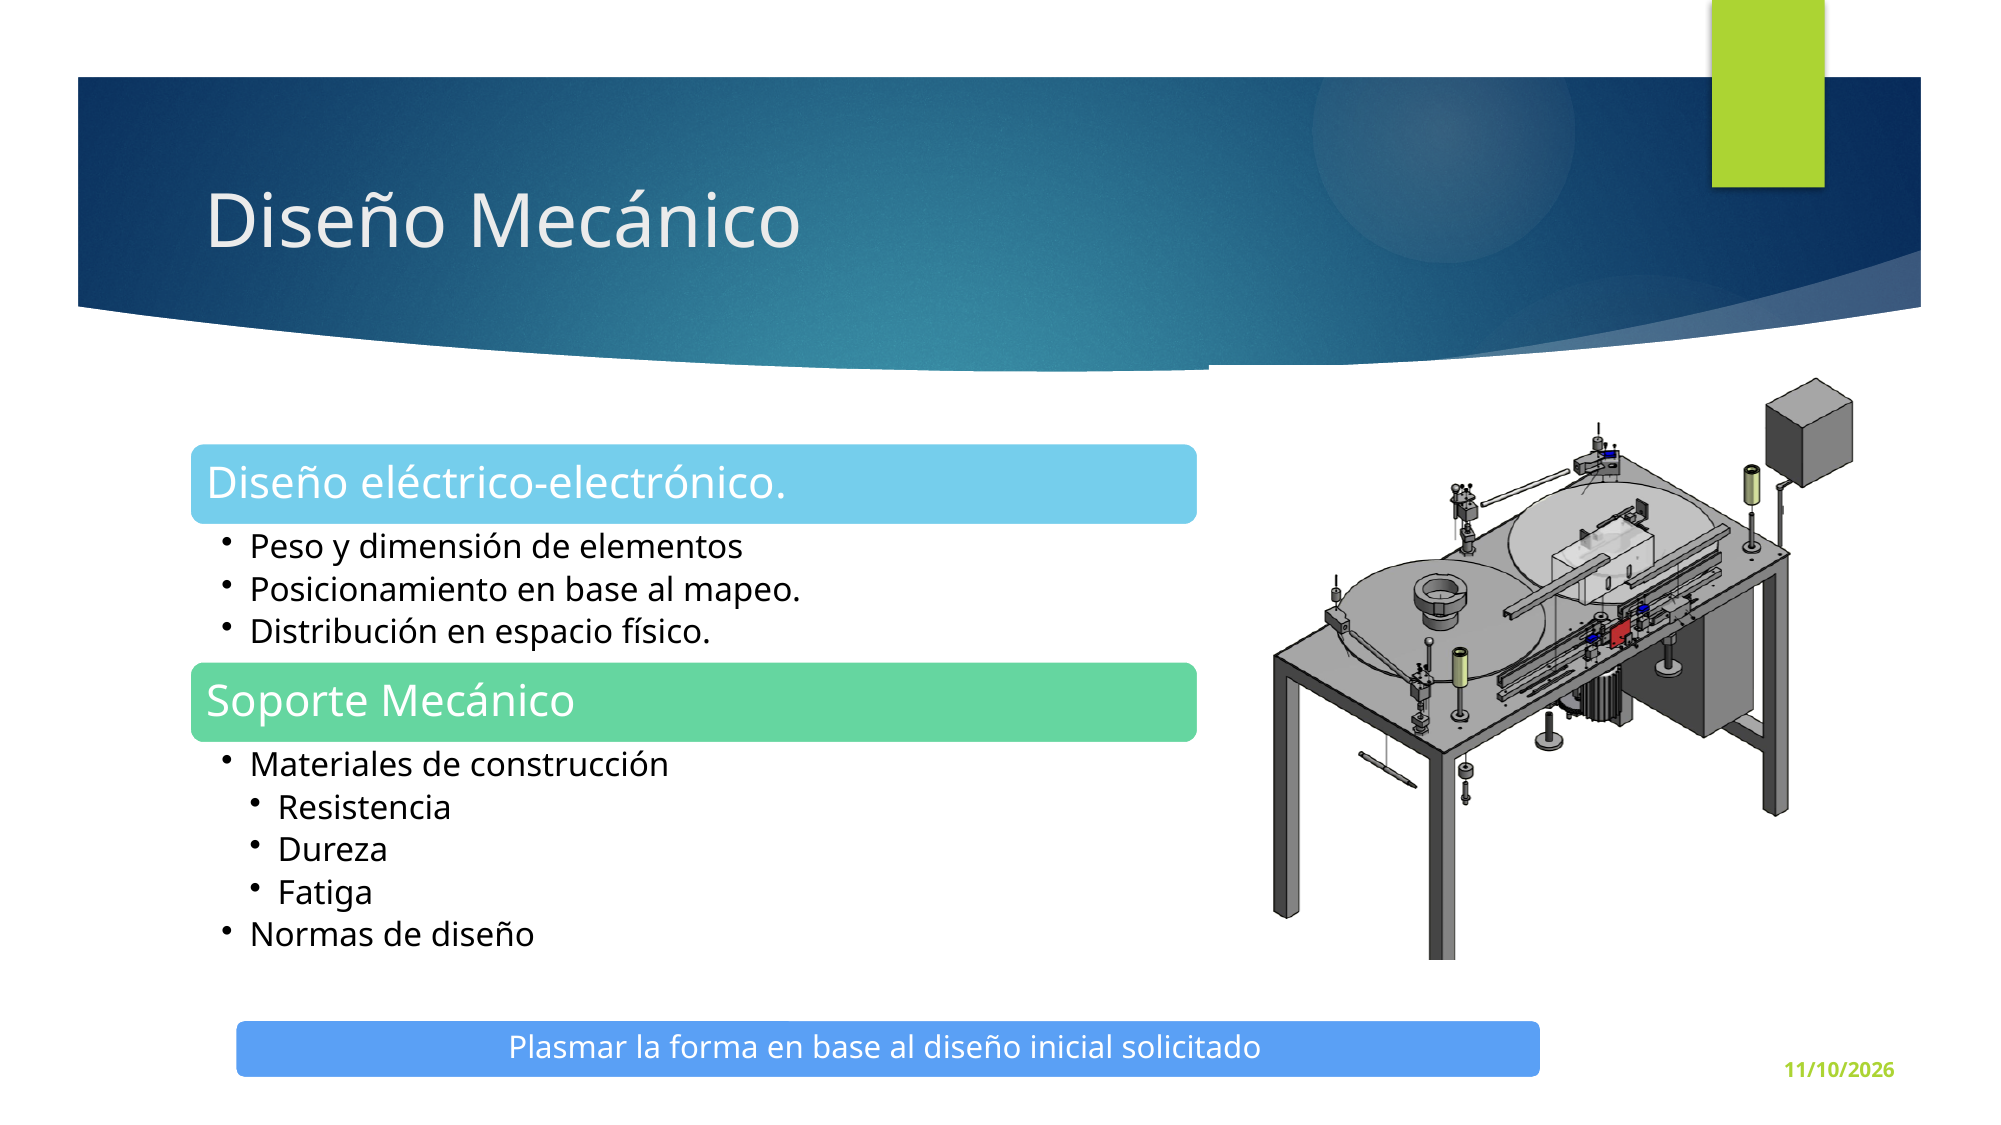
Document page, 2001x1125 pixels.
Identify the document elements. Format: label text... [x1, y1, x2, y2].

picture [1208, 364, 1910, 960]
text_box Materiales de construcción Resistencia Dureza Fatiga Normas de diseño [189, 743, 1199, 972]
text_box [234, 1019, 1542, 1083]
text_box Soporte Mecánico [187, 659, 1201, 743]
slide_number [1747, 1048, 1910, 1099]
title Diseño Mecánico [189, 159, 1627, 276]
text_box Peso y dimensión de elementos Posicionamiento en base al mapeo. Distribución en espacio físico. [189, 525, 1199, 661]
text_box Diseño eléctrico-electrónico. [187, 441, 1201, 525]
